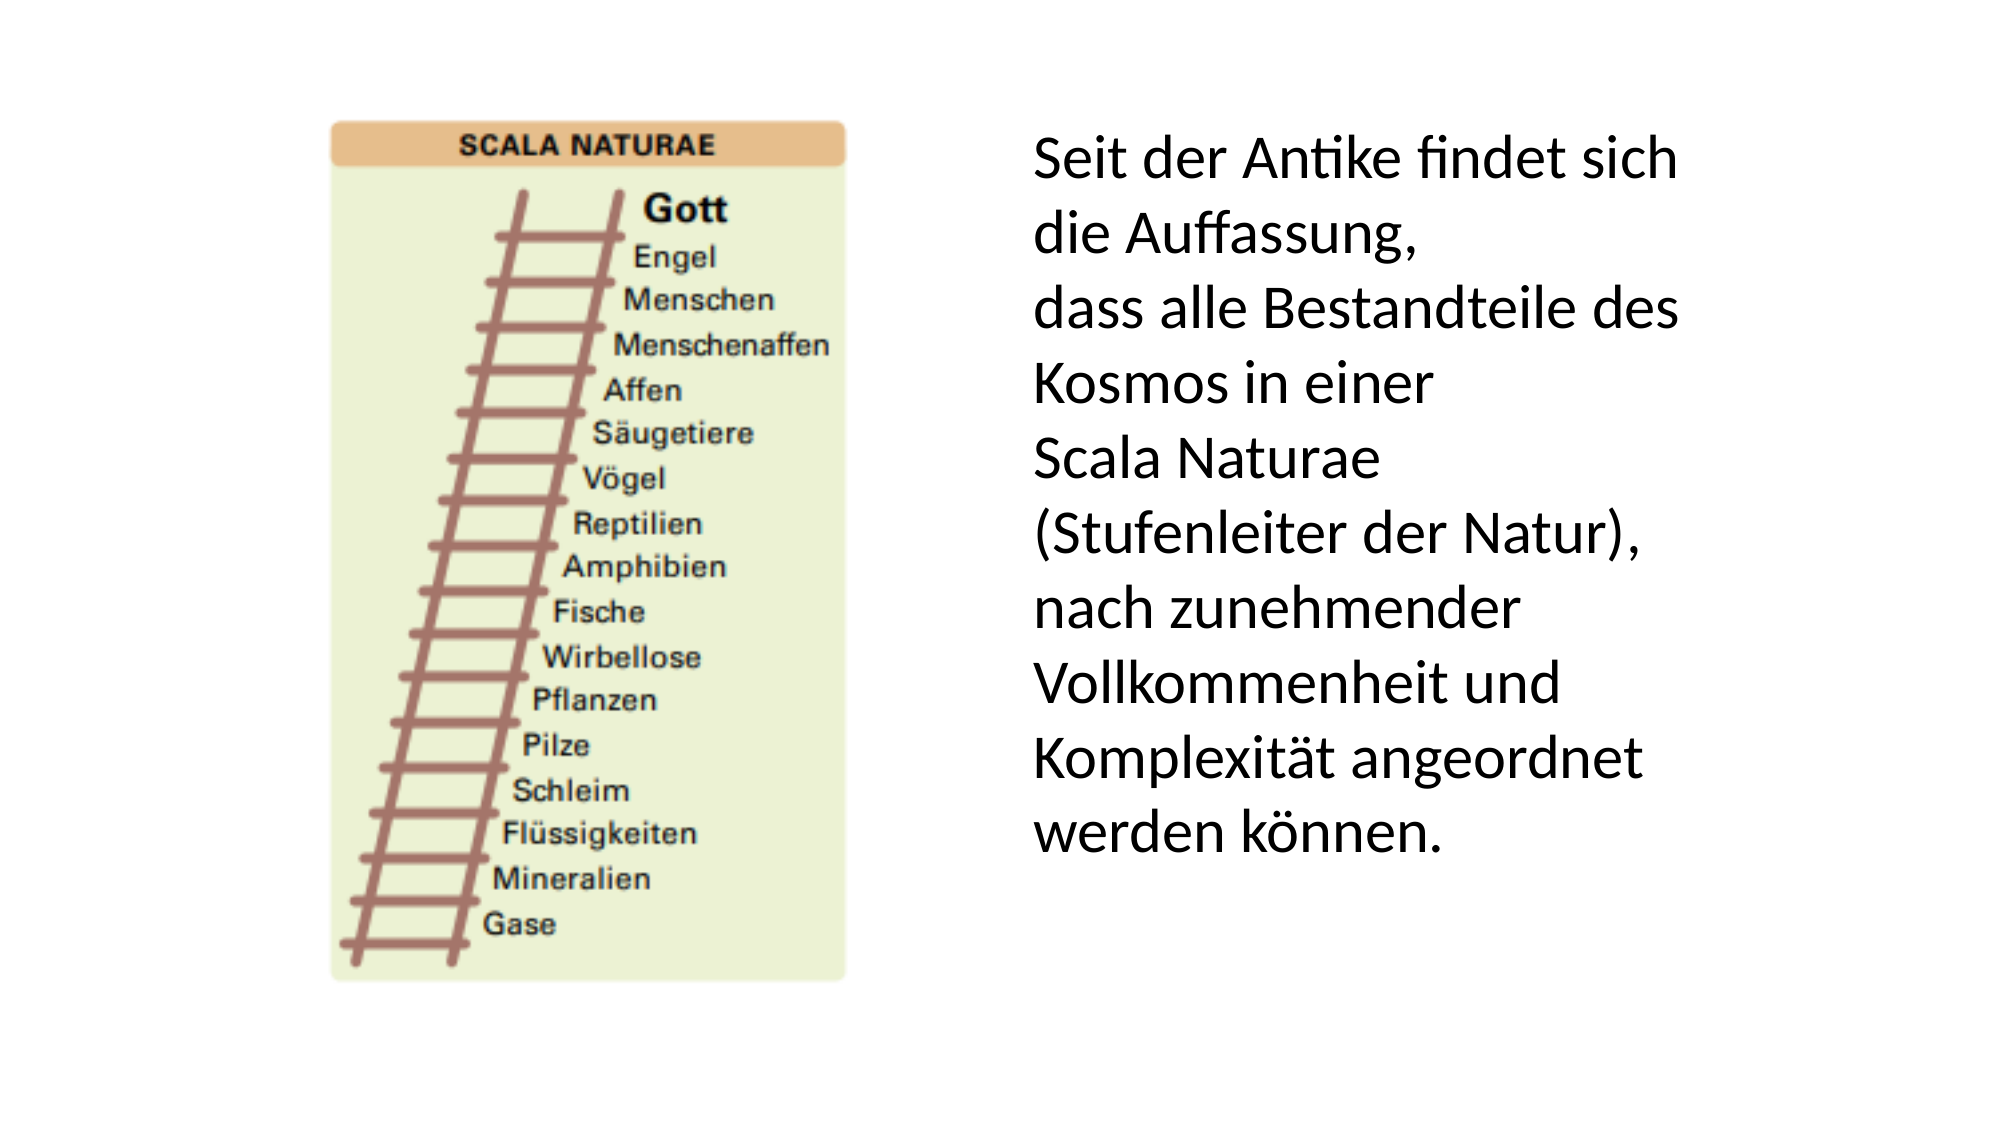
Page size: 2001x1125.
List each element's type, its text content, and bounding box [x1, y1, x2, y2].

text_box Seit der Antike findet sich die Auffassung, dass alle Bestandteile des Kosmos in einer Scala Naturae (Stufenleiter der Natur), nach zunehmender Vollkommenheit und Komplexität angeordnet werden können. [1018, 108, 1723, 873]
picture [311, 108, 864, 994]
